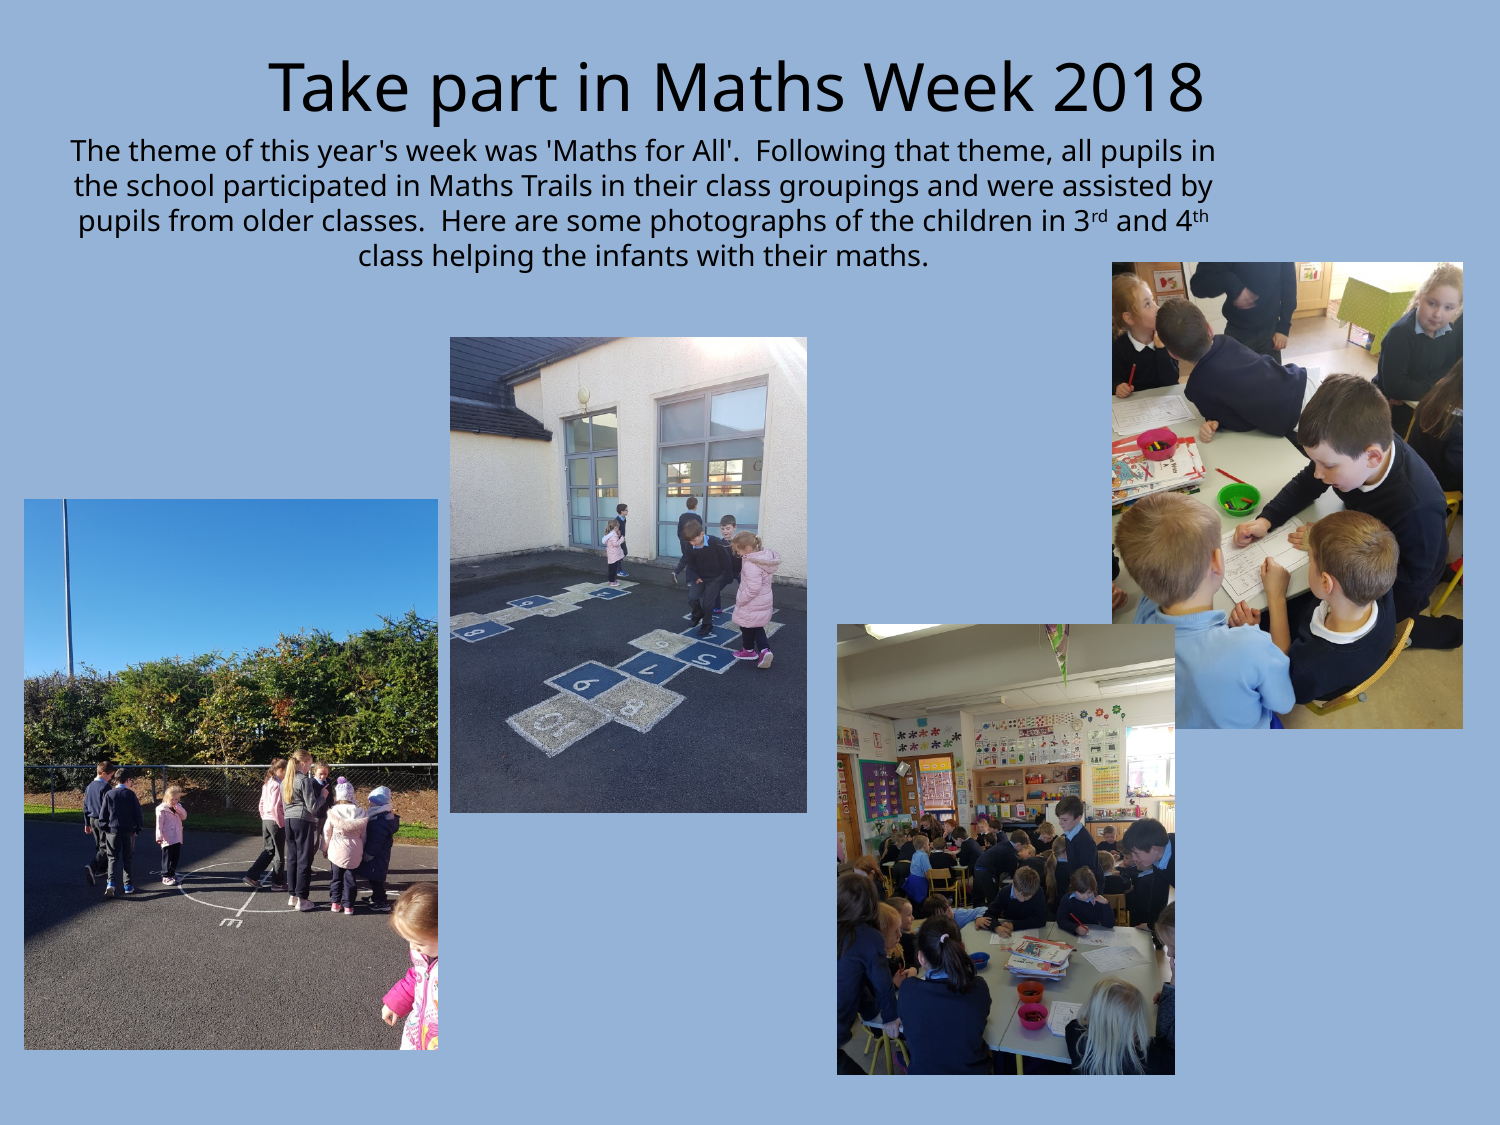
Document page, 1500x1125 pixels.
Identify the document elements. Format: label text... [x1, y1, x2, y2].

picture [449, 337, 807, 813]
text_box The theme of this year's week was 'Maths for All'. Following that theme, all pupils in the school participated in Maths Trails in their class groupings and were assisted by pupils from older classes. Here are some photographs of the children in 3rd and 4th class helping the infants with their maths. [37, 124, 1250, 280]
picture [24, 499, 438, 1051]
picture [837, 262, 1463, 1076]
text_box Take part in Maths Week 2018 [150, 37, 1325, 133]
